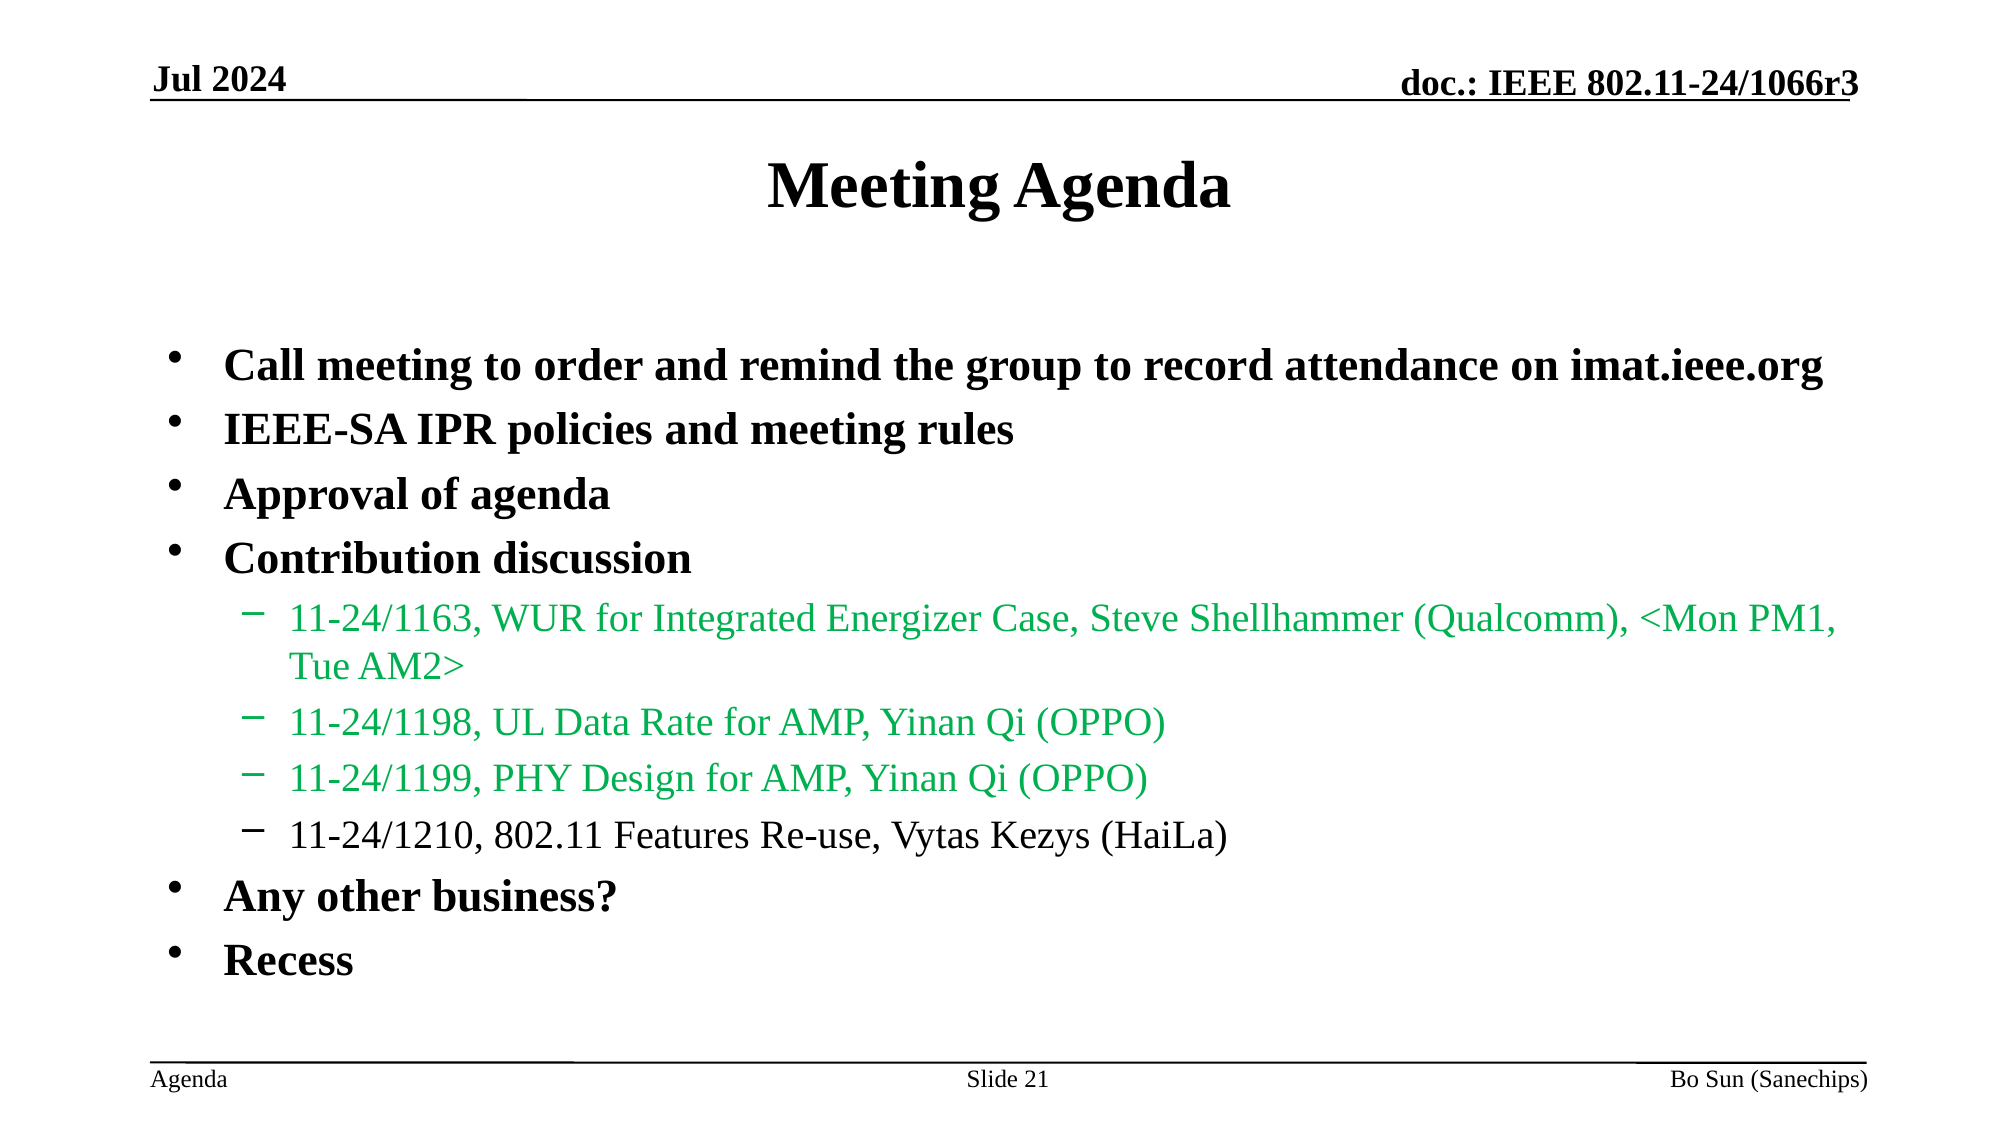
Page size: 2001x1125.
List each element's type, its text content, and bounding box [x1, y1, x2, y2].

slide_number Slide 21 [949, 1061, 1067, 1123]
text_box Call meeting to order and remind the group to record attendance on imat.ieee.org IEEE-SA IPR policies and meeting rules Approval of agenda Contribution discussion 11-24/1163, WUR for Integrated Energizer Case, Steve Shellhammer (Qualcomm), <Mon PM1, Tue AM2> 11-24/1198, UL Data Rate for AMP, Yinan Qi (OPPO) 11-24/1199, PHY Design for AMP, Yinan Qi (OPPO) 11-24/1210, 802.11 Features Re-use, Vytas Kezys (HaiLa) Any other business? Recess [152, 327, 1855, 1038]
footer Bo Sun (Sanechips) [1171, 1061, 1869, 1093]
text_box Meeting Agenda [362, 99, 1638, 262]
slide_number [152, 54, 563, 100]
